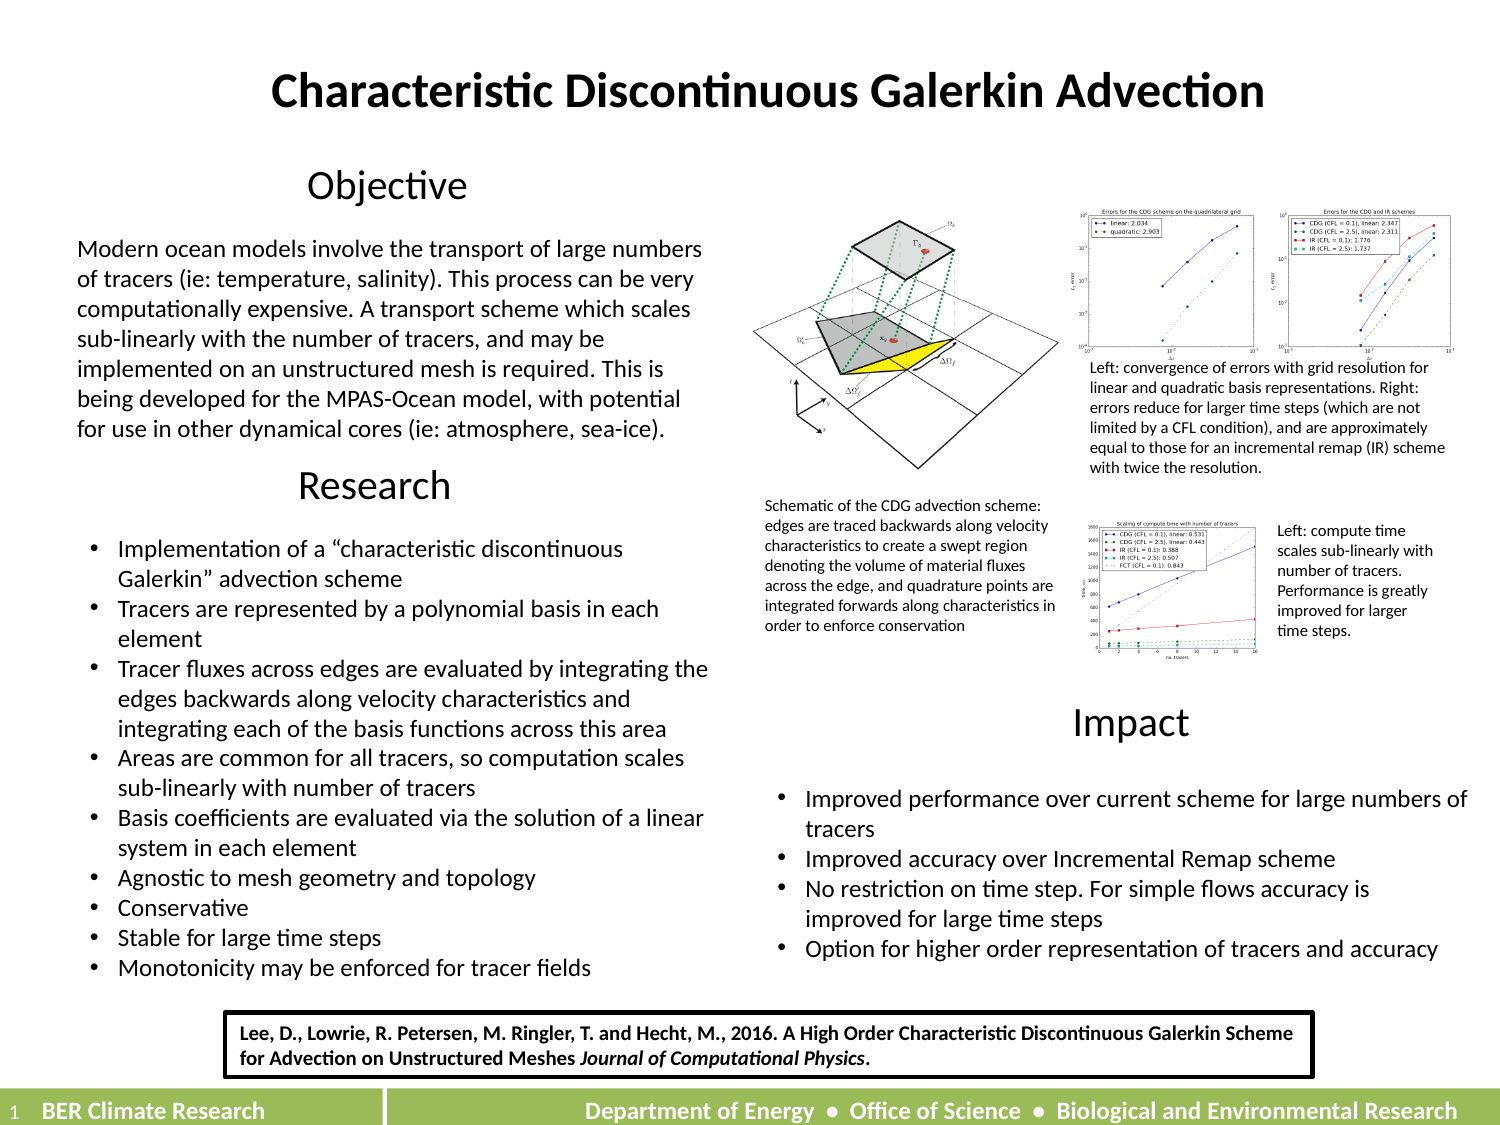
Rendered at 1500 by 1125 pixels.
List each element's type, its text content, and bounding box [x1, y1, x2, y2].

text_box Research [37, 450, 713, 515]
text_box Impact [774, 687, 1488, 753]
picture [1062, 199, 1471, 363]
text_box Modern ocean models involve the transport of large numbers of tracers (ie: temperature, salinity). This process can be very computationally expensive. A transport scheme which scales sub-linearly with the number of tracers, and may be implemented on an unstructured mesh is required. This is being developed for the MPAS-Ocean model, with potential for use in other dynamical cores (ie: atmosphere, sea-ice). [62, 224, 725, 450]
text_box Left: convergence of errors with grid resolution for linear and quadratic basis representations. Right: errors reduce for larger time steps (which are not limited by a CFL condition), and are approximately equal to those for an incremental remap (IR) scheme with twice the resolution. [1074, 367, 1475, 485]
picture [1074, 512, 1276, 663]
picture [749, 212, 1061, 476]
text_box Improved performance over current scheme for large numbers of tracers Improved accuracy over Incremental Remap scheme No restriction on time step. For simple flows accuracy is improved for large time steps Option for higher order representation of tracers and accuracy [762, 774, 1488, 970]
text_box Schematic of the CDG advection scheme: edges are traced backwards along velocity characteristics to create a swept region denoting the volume of material fluxes across the edge, and quadrature points are integrated forwards along characteristics in order to enforce conservation [750, 487, 1075, 642]
text_box Characteristic Discontinuous Galerkin Advection [37, 49, 1500, 125]
text_box Lee, D., Lowrie, R. Petersen, M. Ringler, T. and Hecht, M., 2016. A High Order Characteristic Discontinuous Galerkin Scheme for Advection on Unstructured Meshes Journal of Computational Physics. [223, 1010, 1315, 1079]
text_box Left: compute time scales sub-linearly with number of tracers. Performance is greatly improved for larger time steps. [1276, 512, 1450, 647]
text_box Implementation of a “characteristic discontinuous Galerkin” advection scheme Tracers are represented by a polynomial basis in each element Tracer fluxes across edges are evaluated by integrating the edges backwards along velocity characteristics and integrating each of the basis functions across this area Areas are common for all tracers, so computation scales sub-linearly with number of tracers Basis coefficients are evaluated via the solution of a linear system in each element Agnostic to mesh geometry and topology Conservative Stable for large time steps Monotonicity may be enforced for tracer fields [74, 525, 727, 989]
text_box Objective [49, 149, 725, 215]
